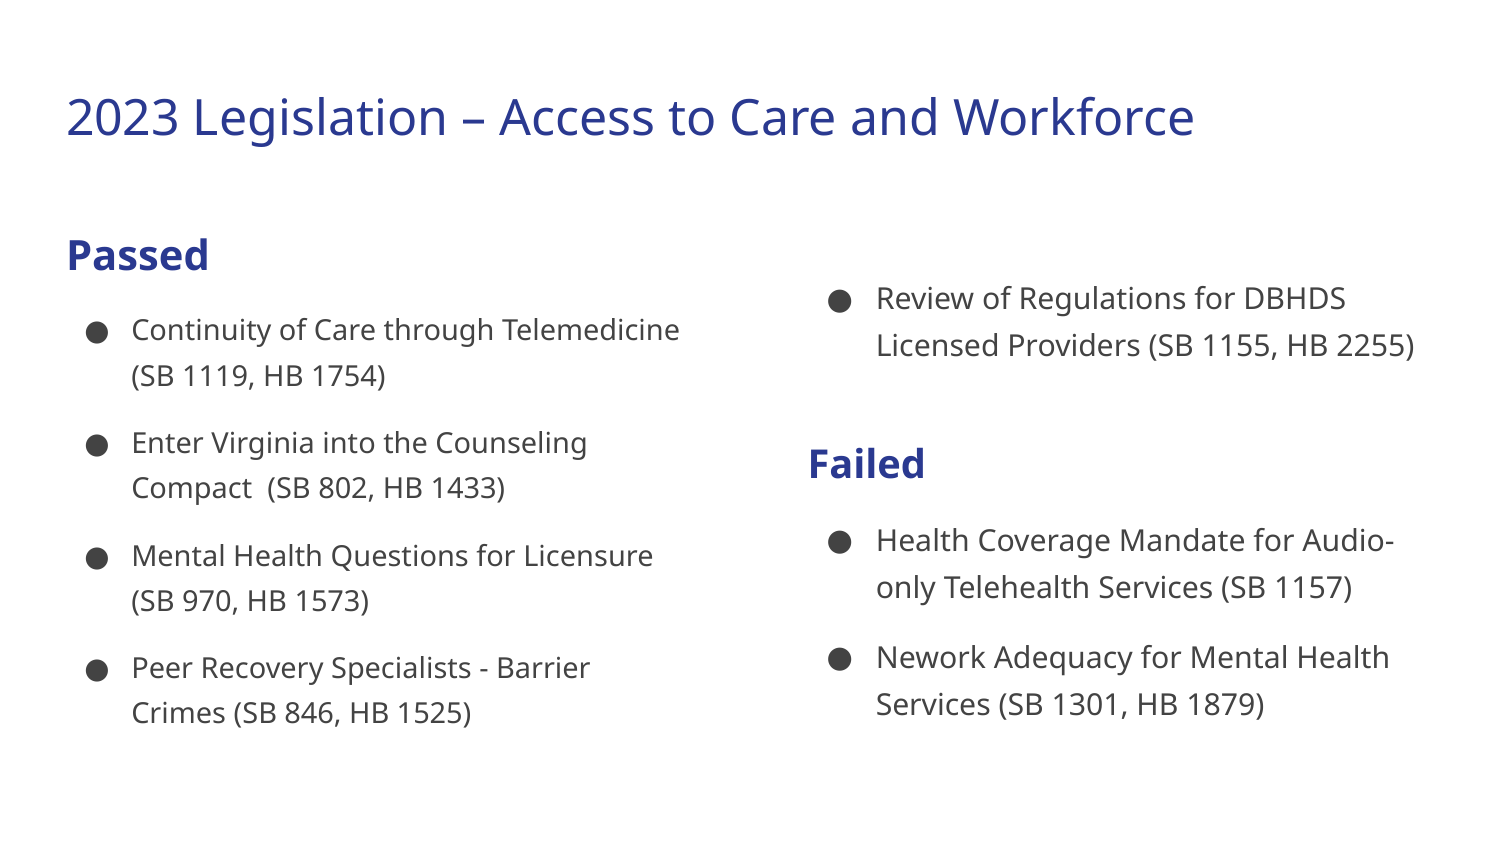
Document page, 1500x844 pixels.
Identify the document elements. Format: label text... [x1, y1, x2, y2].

list Passed Continuity of Care through Telemedicine (SB 1119, HB 1754) Enter Virginia into the Counseling Compact (SB 802, HB 1433) Mental Health Questions for Licensure (SB 970, HB 1573) Peer Recovery Specialists - Barrier Crimes (SB 846, HB 1525) [51, 201, 708, 750]
list Review of Regulations for DBHDS Licensed Providers (SB 1155, HB 2255) Failed Health Coverage Mandate for Audio-only Telehealth Services (SB 1157) Nework Adequacy for Mental Health Services (SB 1301, HB 1879) [792, 201, 1449, 750]
title 2023 Legislation – Access to Care and Workforce [51, 67, 1449, 167]
